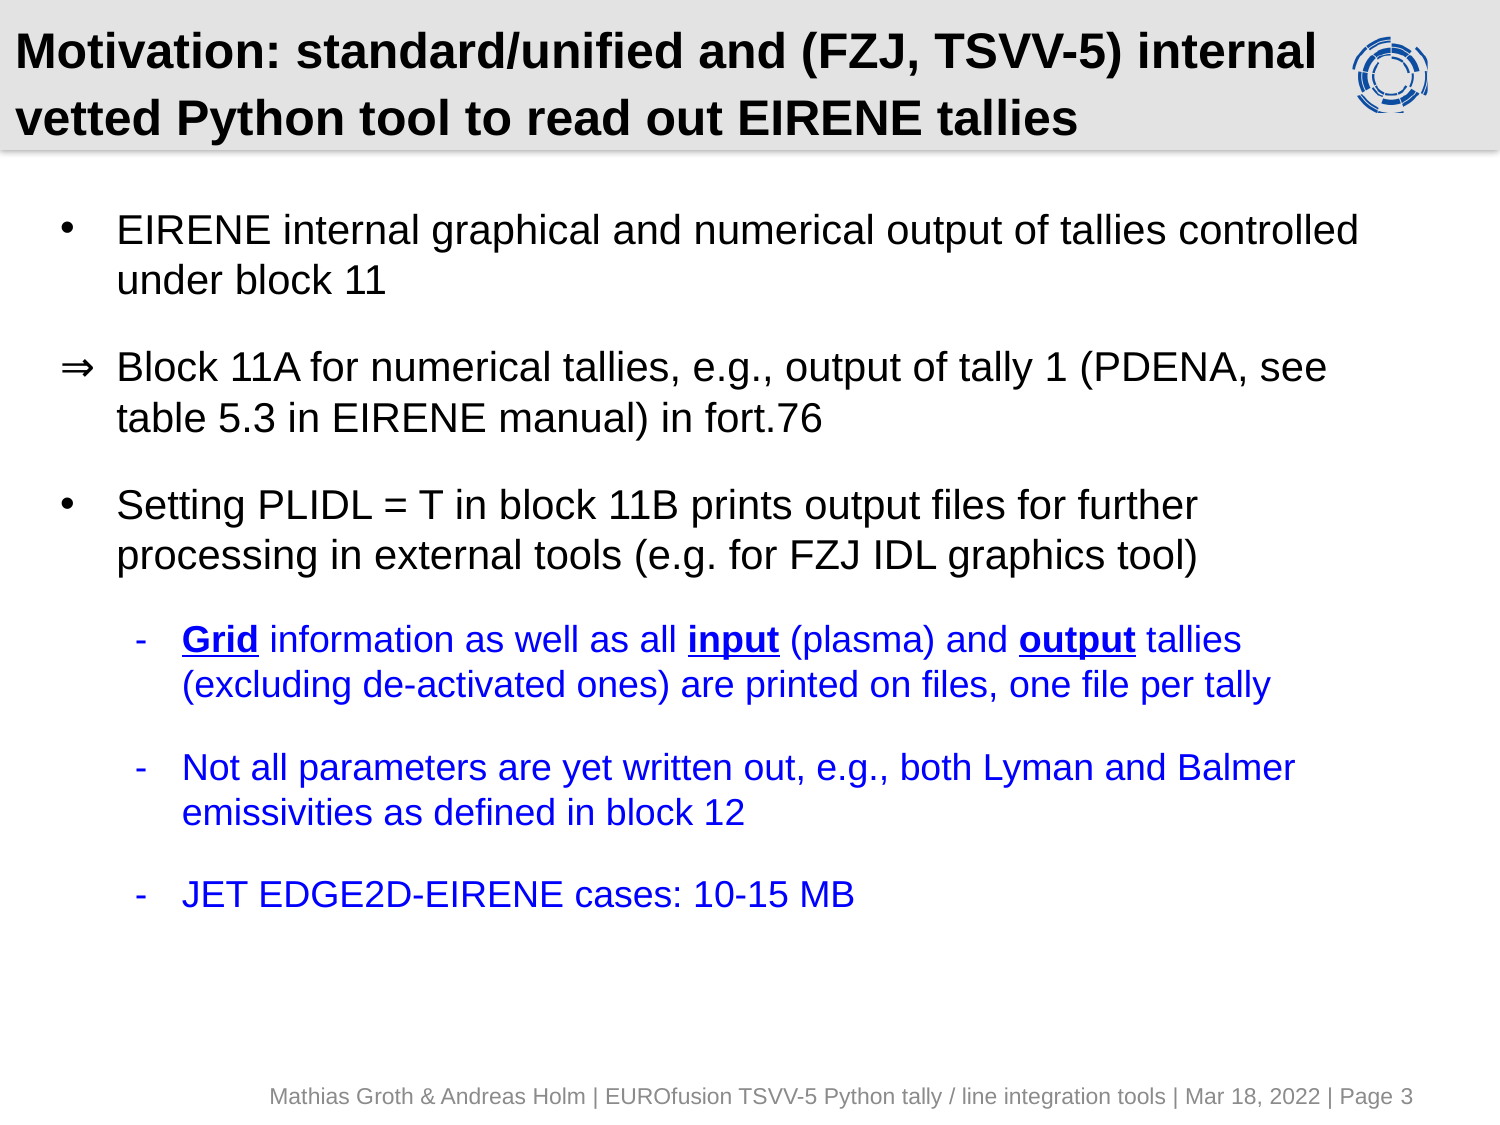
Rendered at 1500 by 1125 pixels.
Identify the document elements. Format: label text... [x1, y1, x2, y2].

footer Mathias Groth & Andreas Holm | EUROfusion TSVV-5 Python tally / line integration tools | Mar 18, 2022 | Page 3 [76, 1073, 1429, 1118]
title Motivation: standard/unified and (FZJ, TSVV-5) internal vetted Python tool to read out EIRENE tallies [0, 7, 1341, 150]
list EIRENE internal graphical and numerical output of tallies controlled under block 11 Block 11A for numerical tallies, e.g., output of tally 1 (PDENA, see table 5.3 in EIRENE manual) in fort.76 Setting PLIDL = T in block 11B prints output files for further processing in external tools (e.g. for FZJ IDL graphics tool) Grid information as well as all input (plasma) and output tallies (excluding de-activated ones) are printed on files, one file per tally Not all parameters are yet written out, e.g., both Lyman and Balmer emissivities as defined in block 12 JET EDGE2D-EIRENE cases: 10-15 MB [45, 195, 1421, 1058]
